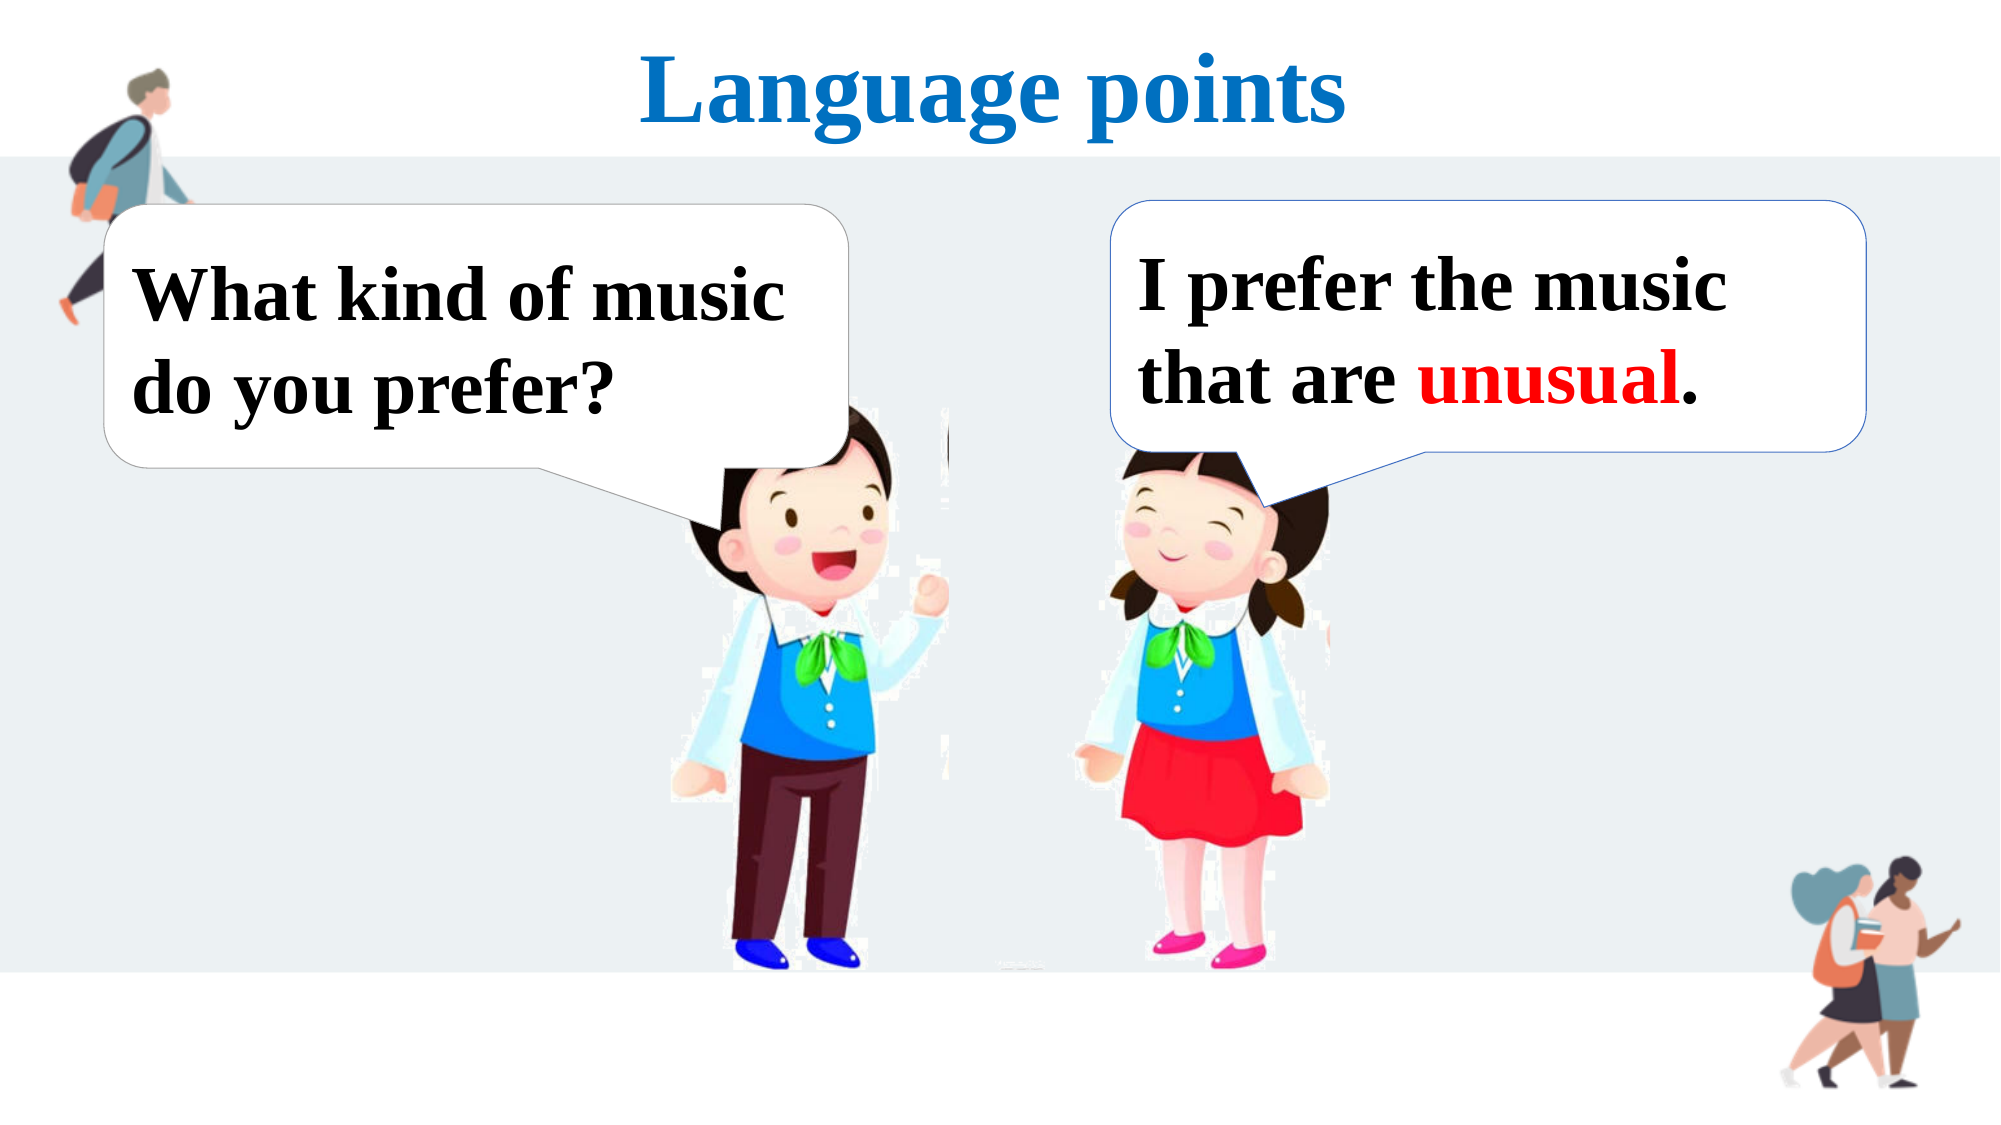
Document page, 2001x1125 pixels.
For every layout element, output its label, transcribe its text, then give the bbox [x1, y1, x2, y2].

picture [0, 0, 2001, 1125]
text_box Language points [0, 28, 2000, 152]
text_box I prefer the music that are unusual. [1109, 199, 1867, 485]
text_box What kind of music do you prefer? [103, 203, 850, 506]
